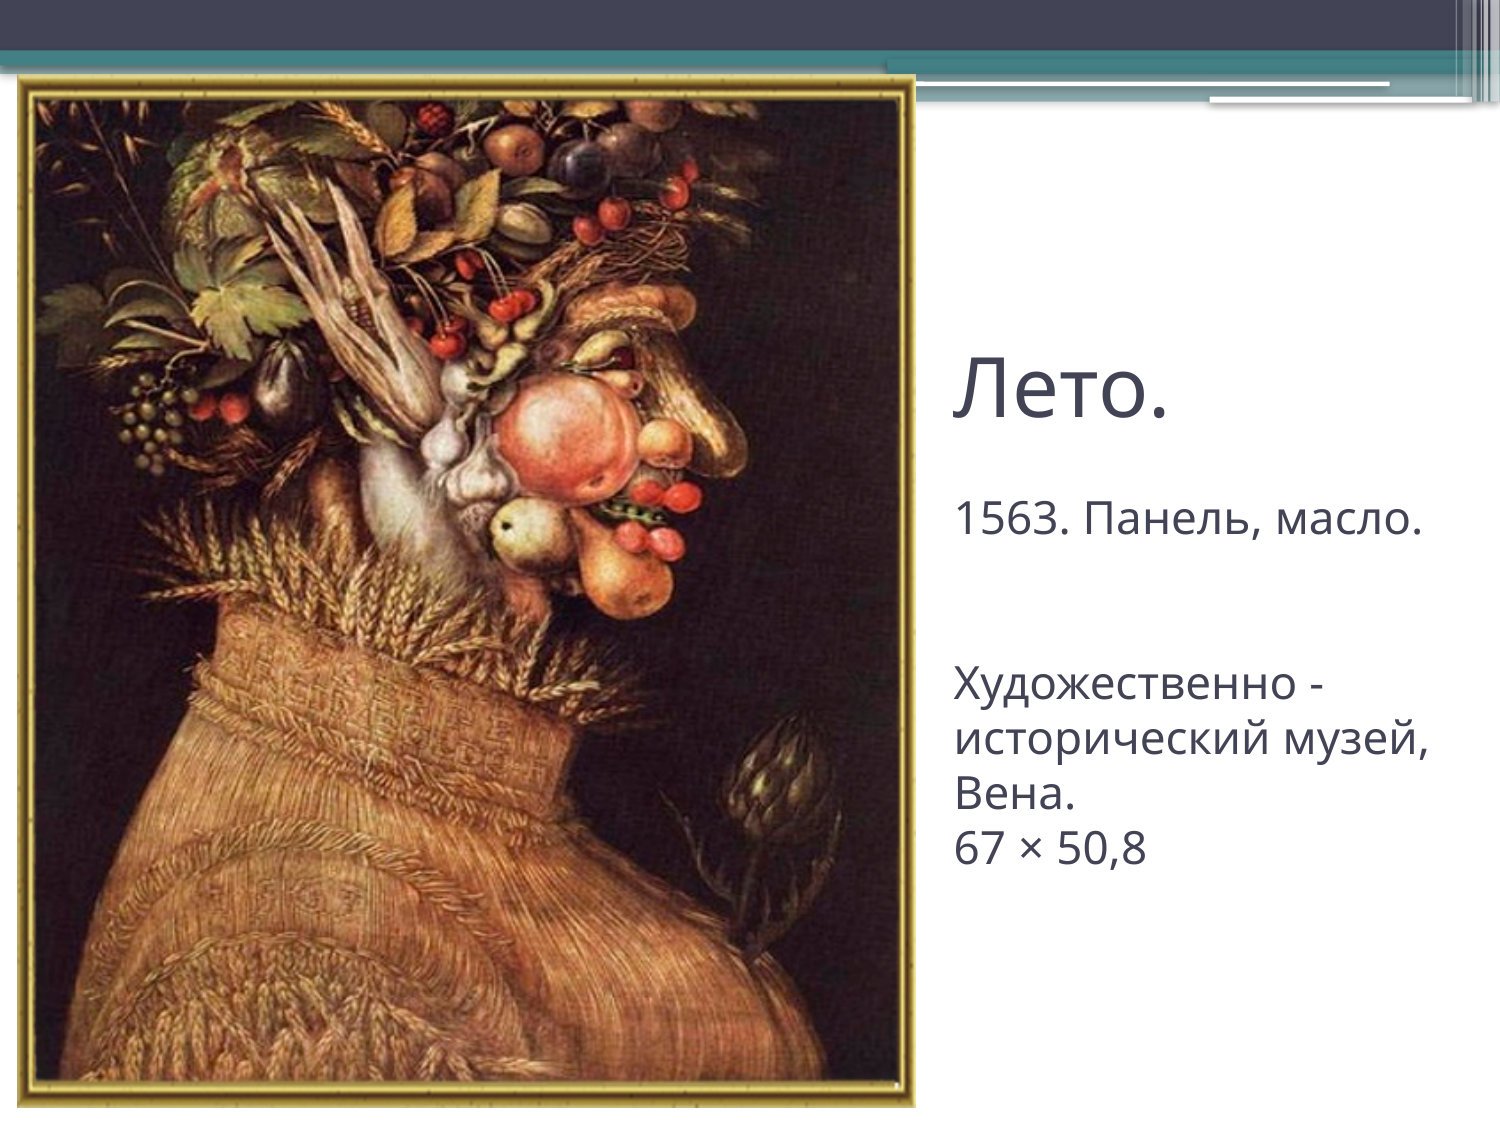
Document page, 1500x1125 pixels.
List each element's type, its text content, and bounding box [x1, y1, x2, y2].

picture [17, 74, 916, 1108]
title Лето. 1563. Панель, масло. Художественно - исторический музей, Вена. 67 × 50,8 [938, 113, 1474, 1094]
